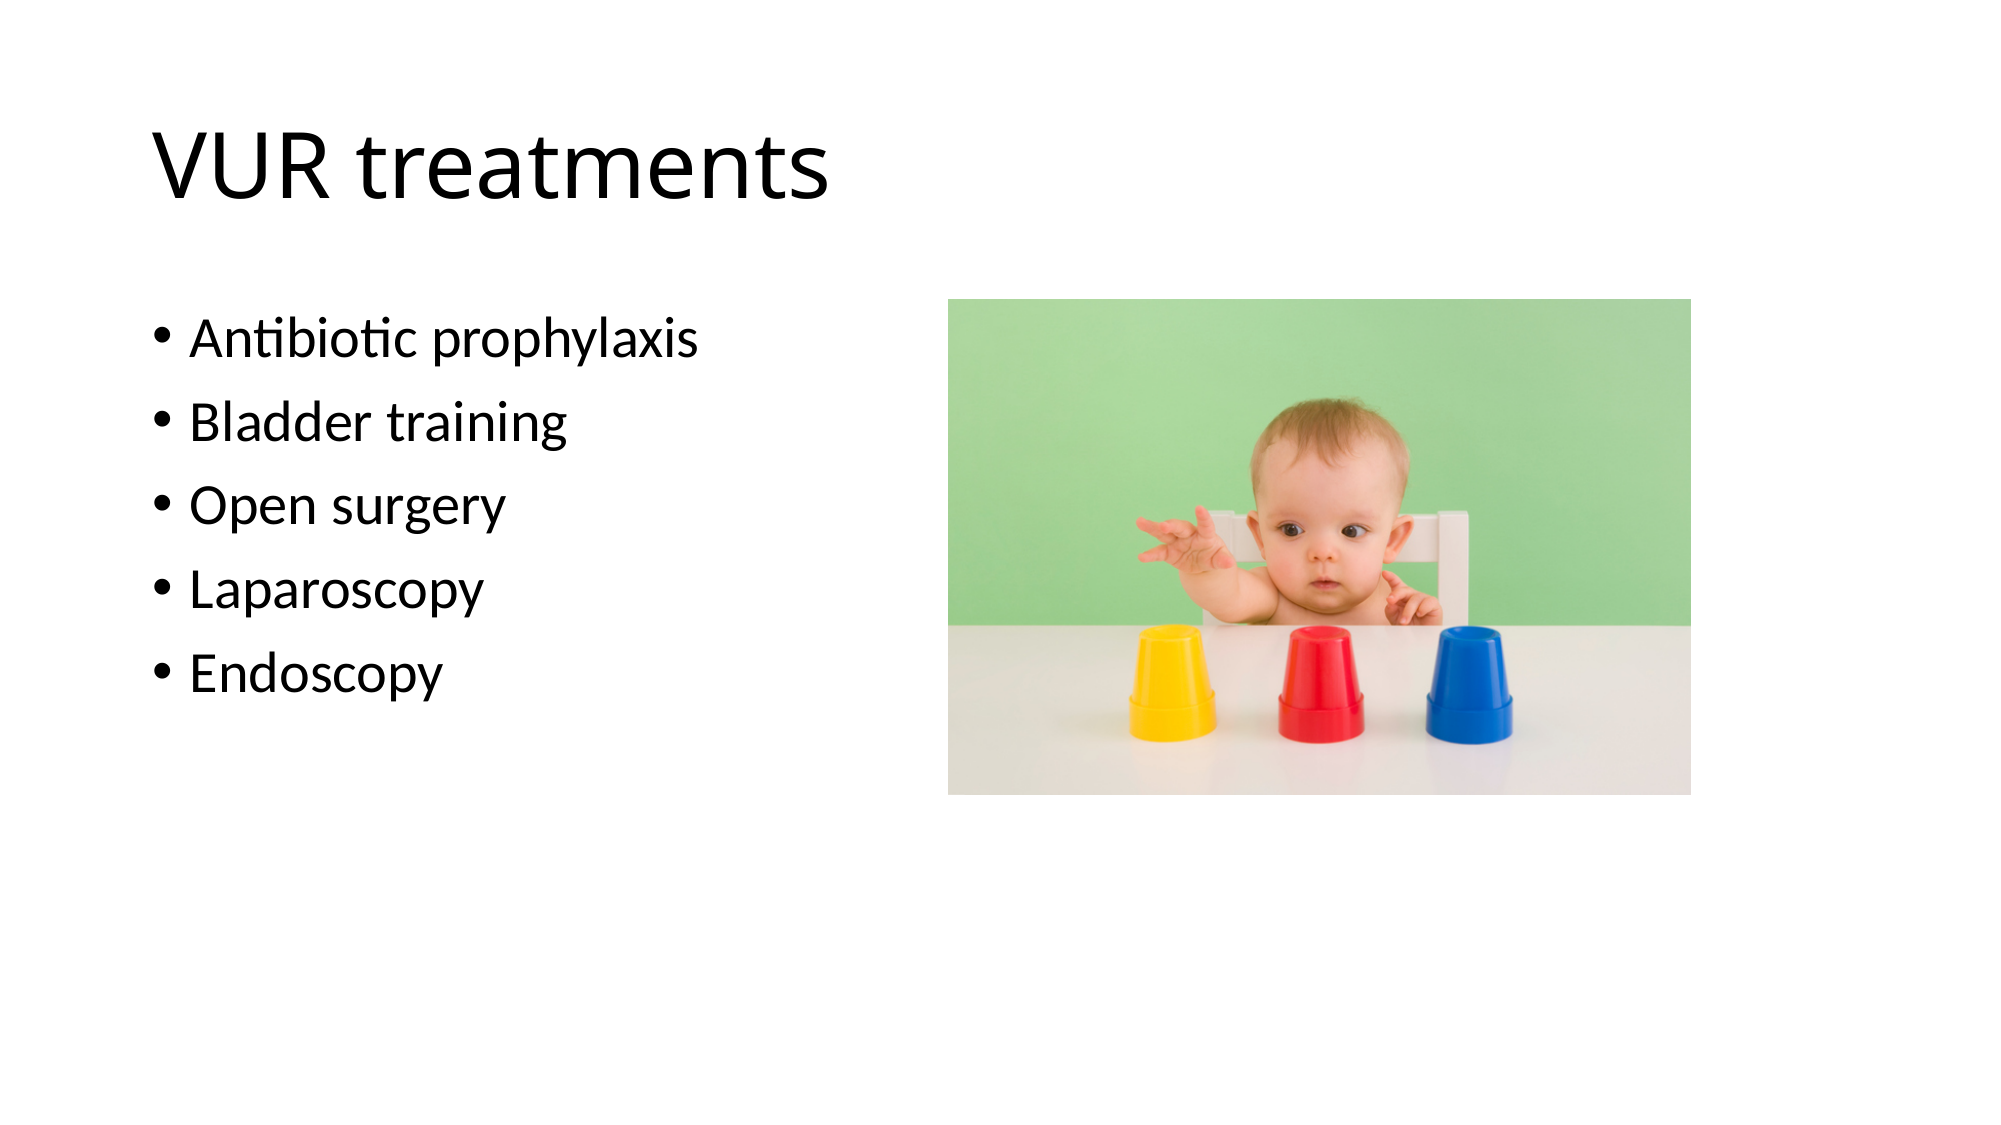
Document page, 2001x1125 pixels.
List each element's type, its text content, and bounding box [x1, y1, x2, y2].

list Antibiotic prophylaxis Bladder training Open surgery Laparoscopy Endoscopy [137, 299, 1863, 1014]
picture [948, 299, 1691, 795]
title VUR treatments [137, 59, 1863, 278]
